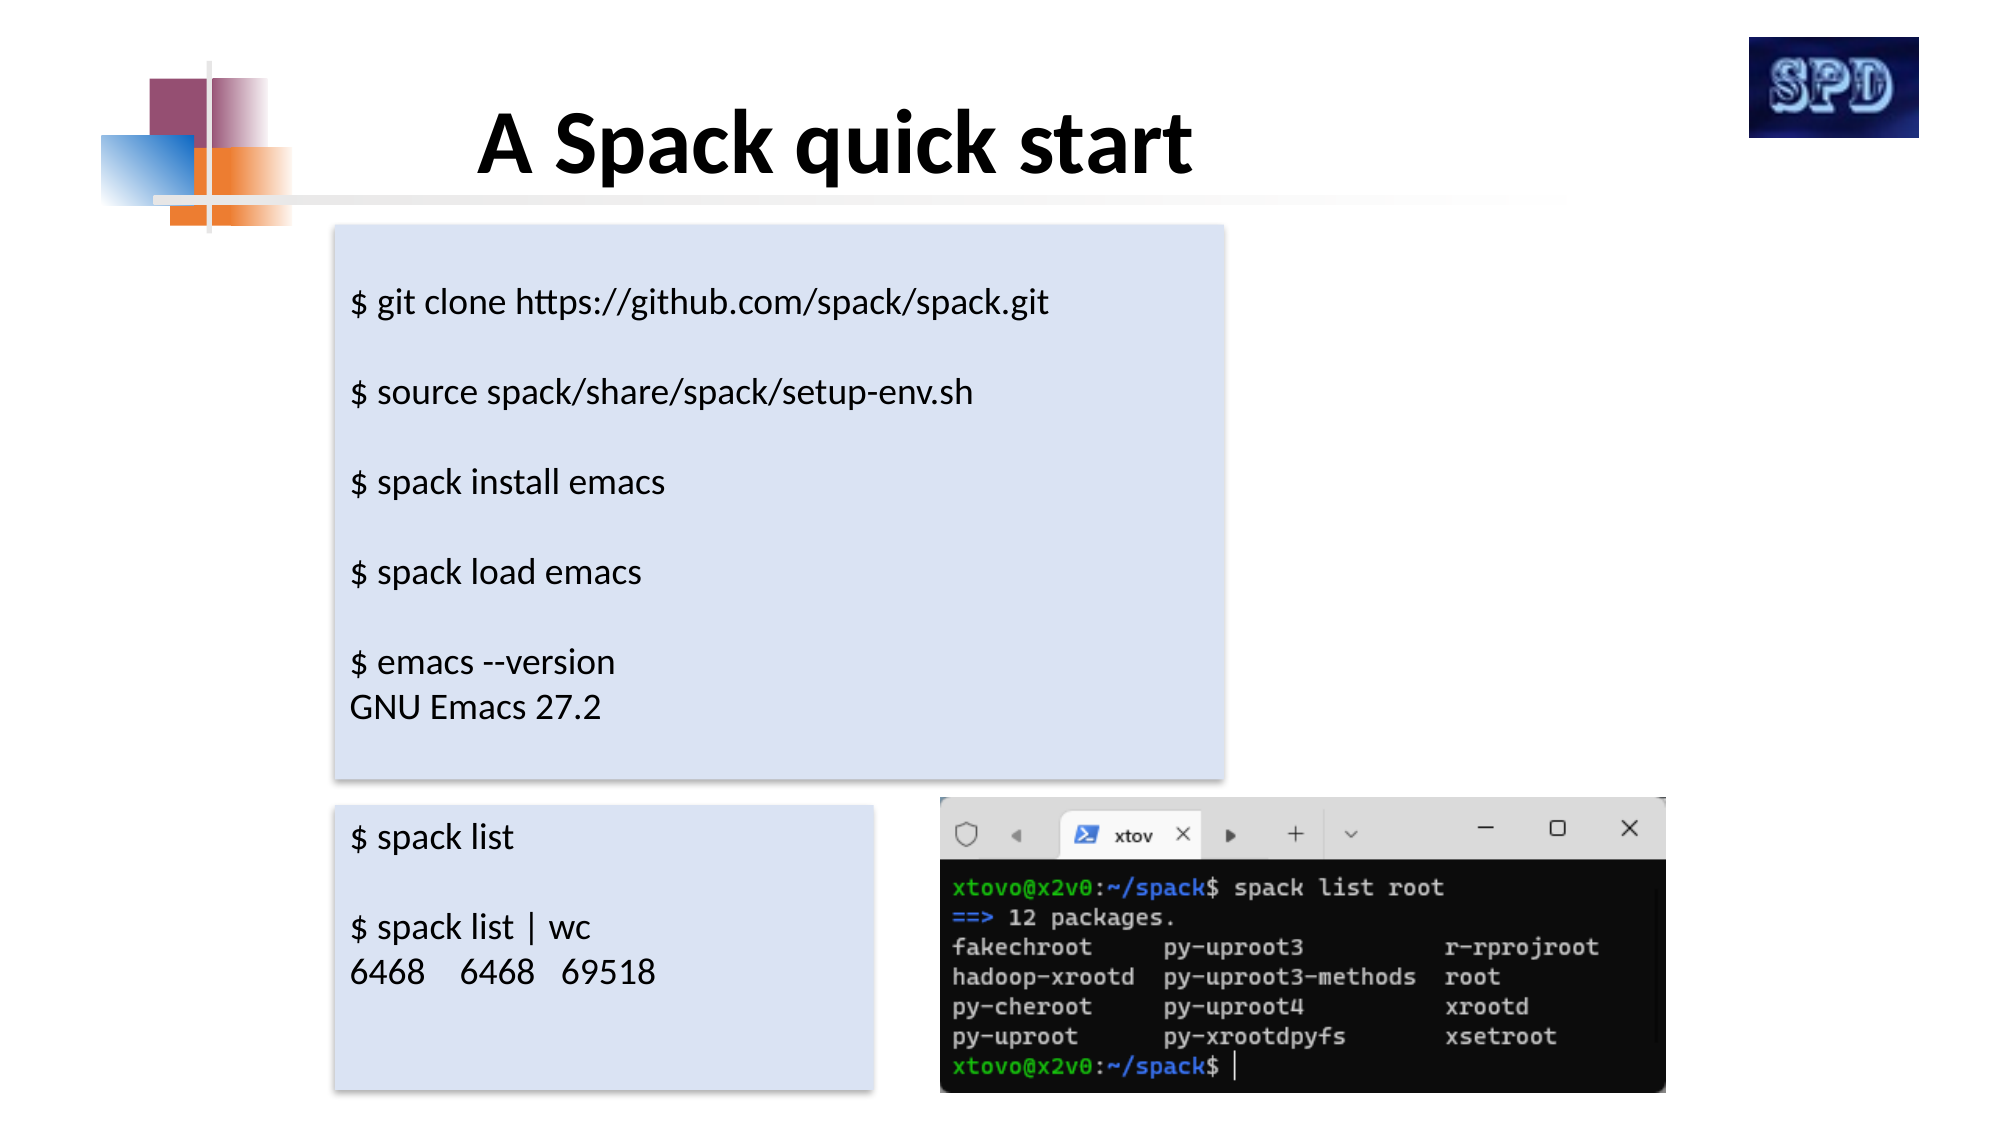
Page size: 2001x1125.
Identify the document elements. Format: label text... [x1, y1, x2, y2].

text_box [101, 60, 1594, 234]
text_box $ spack list $ spack list | wc 6468 6468 69518 [334, 805, 874, 1090]
text_box $ git clone https://github.com/spack/spack.git $ source spack/share/spack/setup-env.sh $ spack install emacs $ spack load emacs $ emacs --version GNU Emacs 27.2 [334, 234, 1224, 780]
picture [940, 797, 1666, 1093]
picture [1749, 37, 1919, 138]
